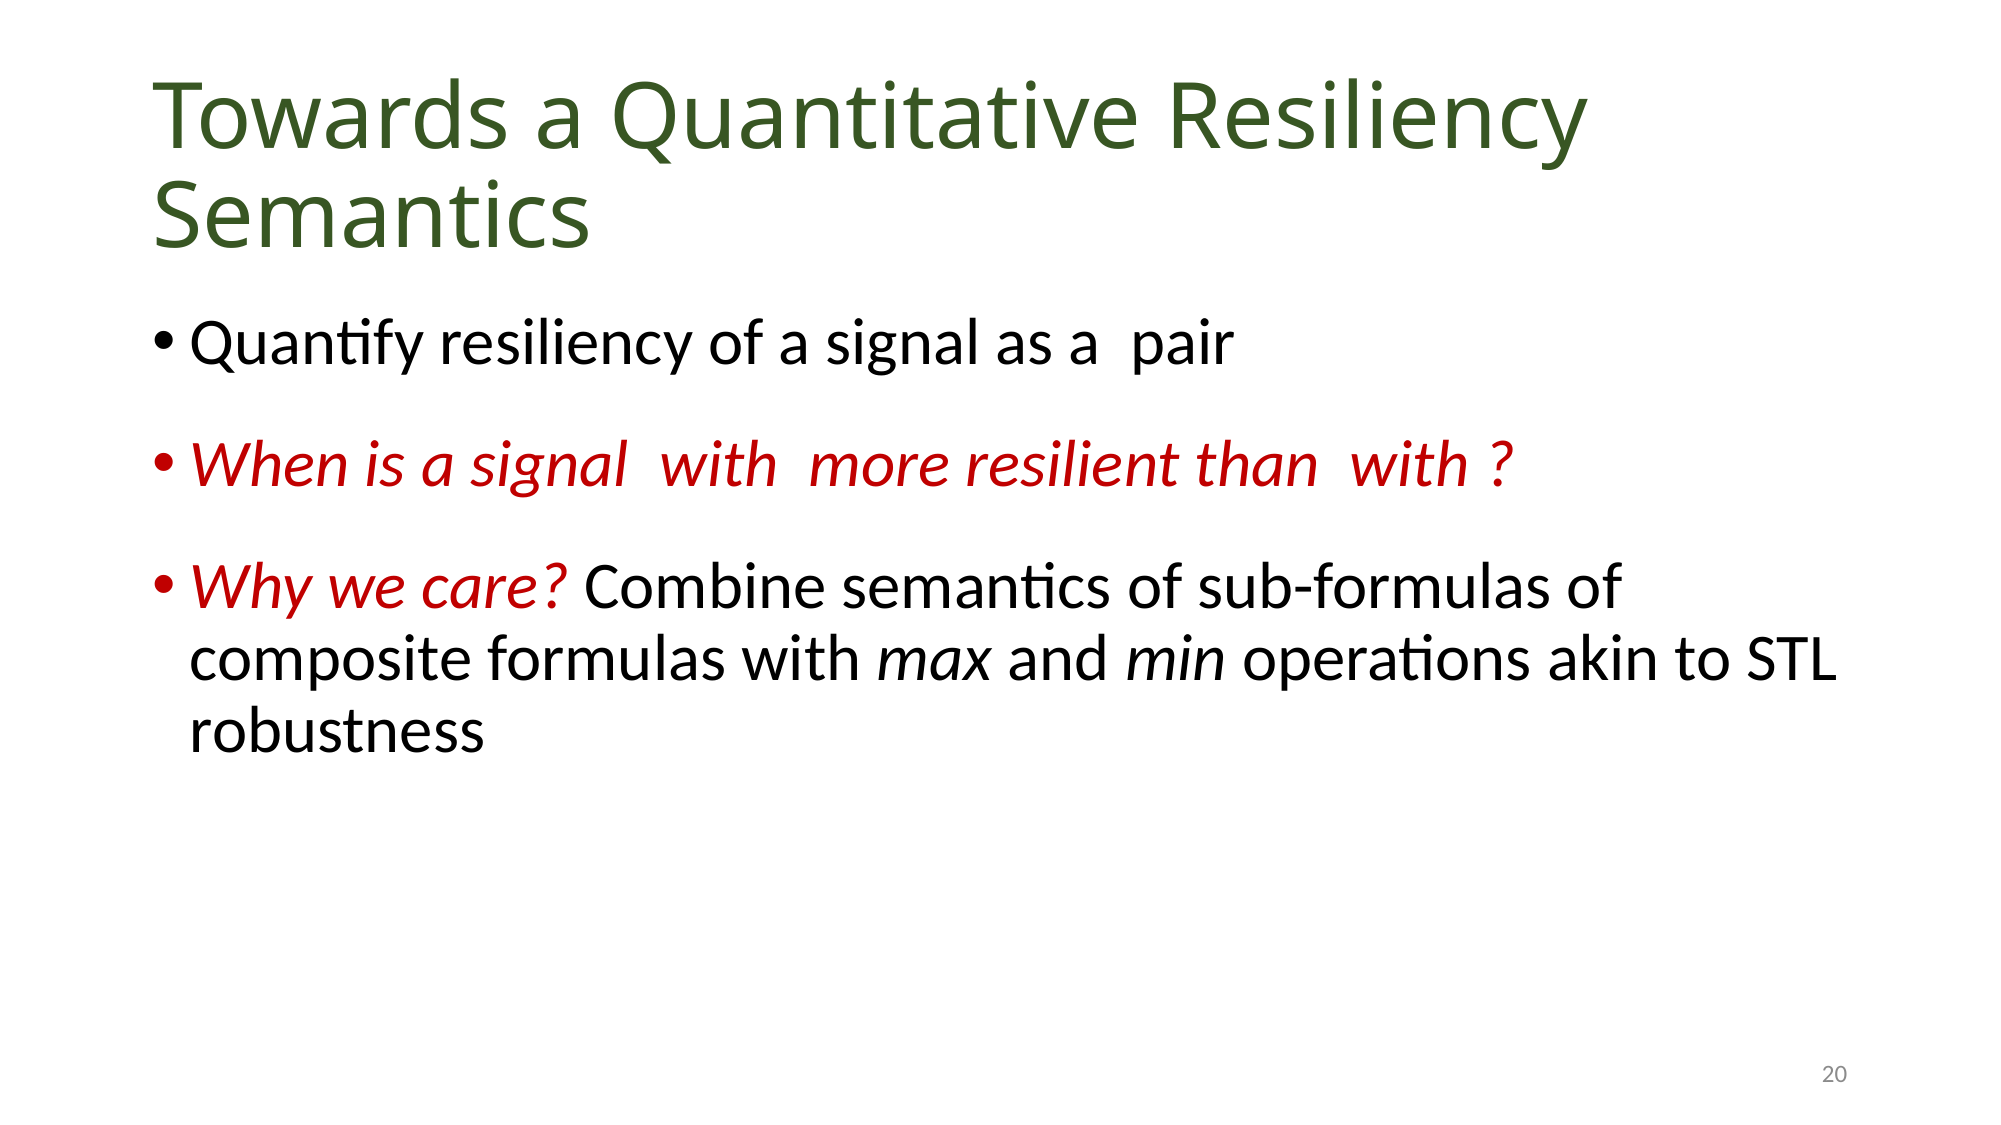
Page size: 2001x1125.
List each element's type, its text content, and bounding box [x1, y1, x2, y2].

slide_number 20 [1412, 1042, 1863, 1103]
title Towards a Quantitative Resiliency Semantics [137, 59, 1863, 278]
